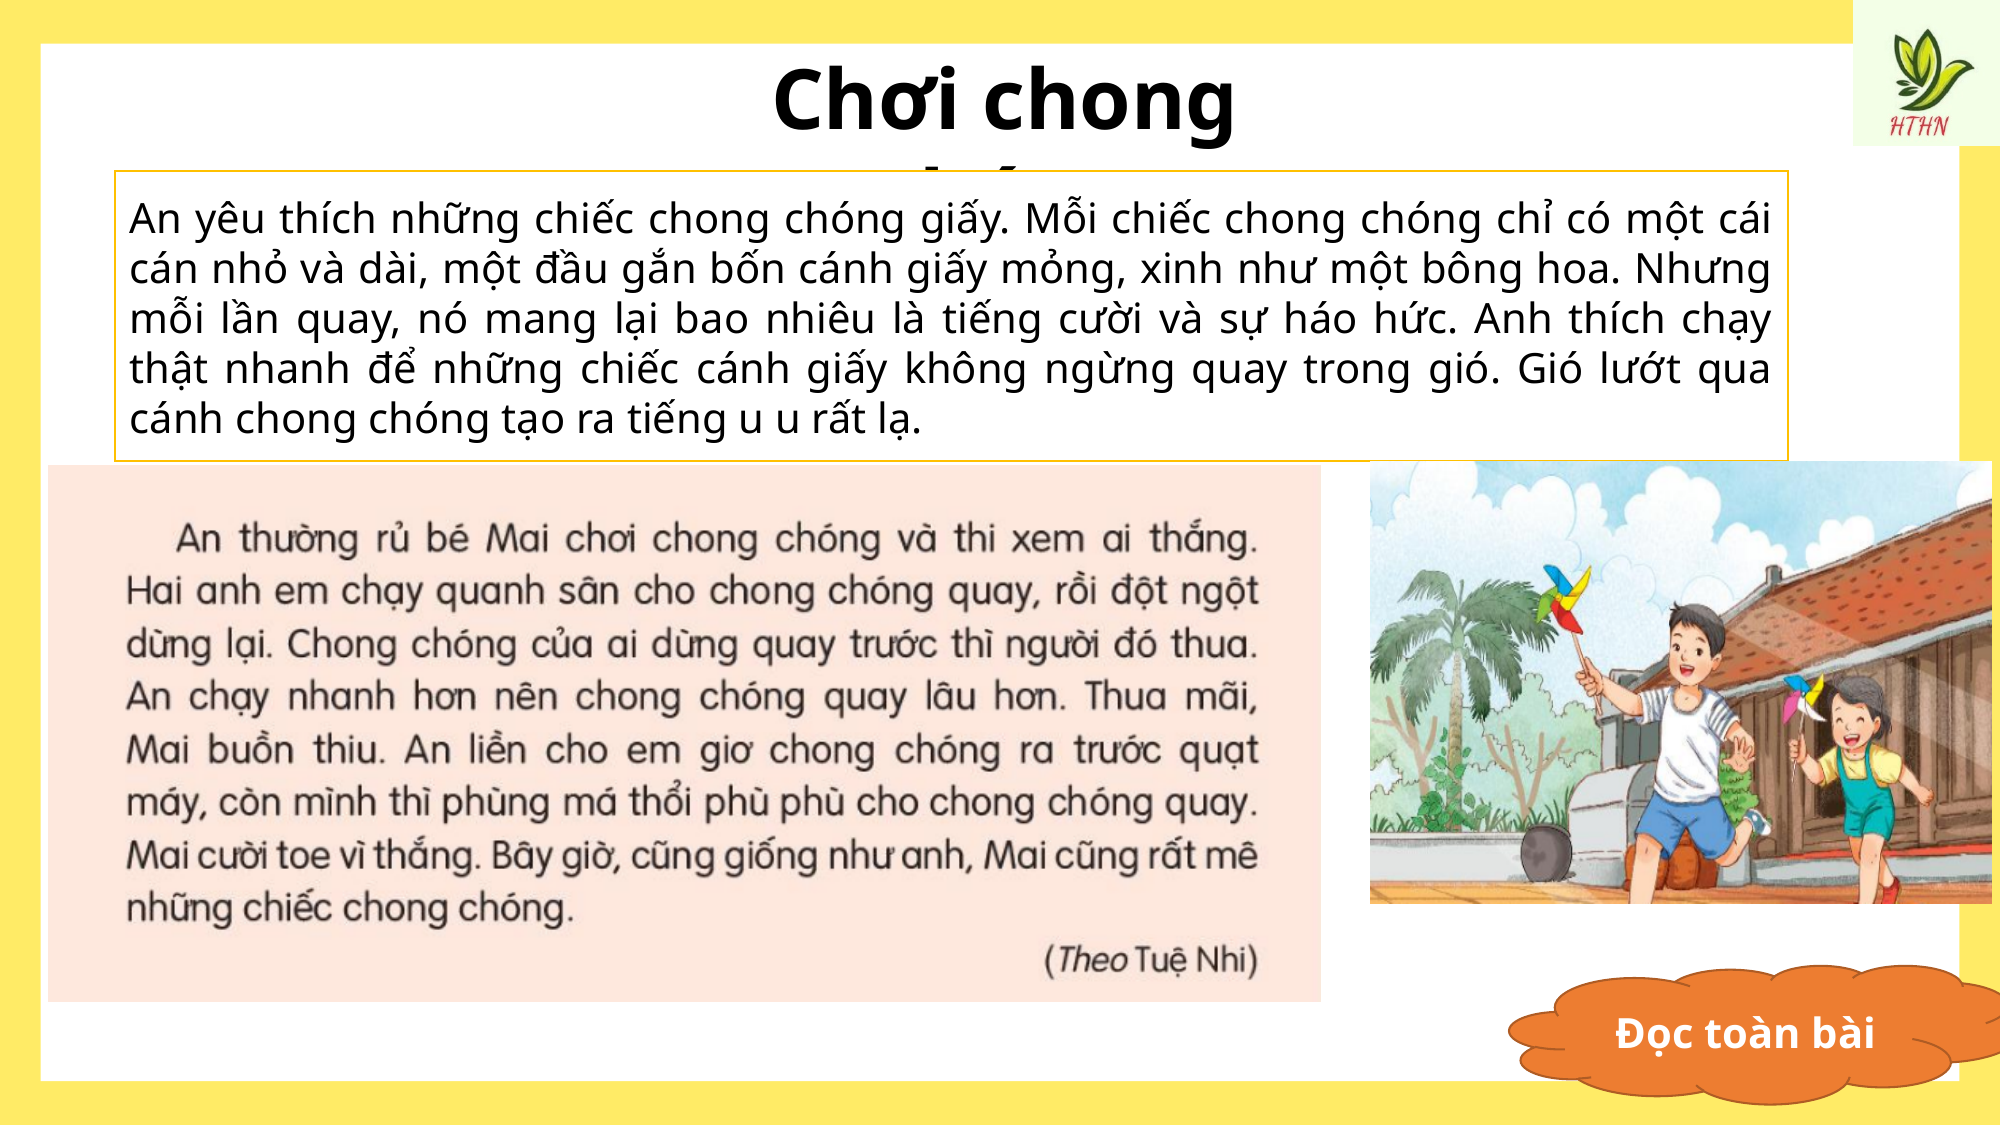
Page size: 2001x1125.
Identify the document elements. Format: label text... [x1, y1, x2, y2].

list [48, 465, 1321, 1002]
text_box Đọc toàn bài [1507, 964, 2000, 1106]
picture [1369, 461, 1992, 904]
text_box An yêu thích những chiếc chong chóng giấy. Mỗi chiếc chong chóng chỉ có một cái cán nhỏ và dài, một đầu gắn bốn cánh giấy mỏng, xinh như một bông hoa. Nhưng mỗi lần quay, nó mang lại bao nhiêu là tiếng cười và sự háo hức. Anh thích chạy thật nhanh để những chiếc cánh giấy không ngừng quay trong gió. Gió lướt qua cánh chong chóng tạo ra tiếng u u rất lạ. [114, 170, 1789, 462]
text_box Chơi chong chóng [628, 39, 1382, 170]
picture [1853, 0, 2000, 147]
